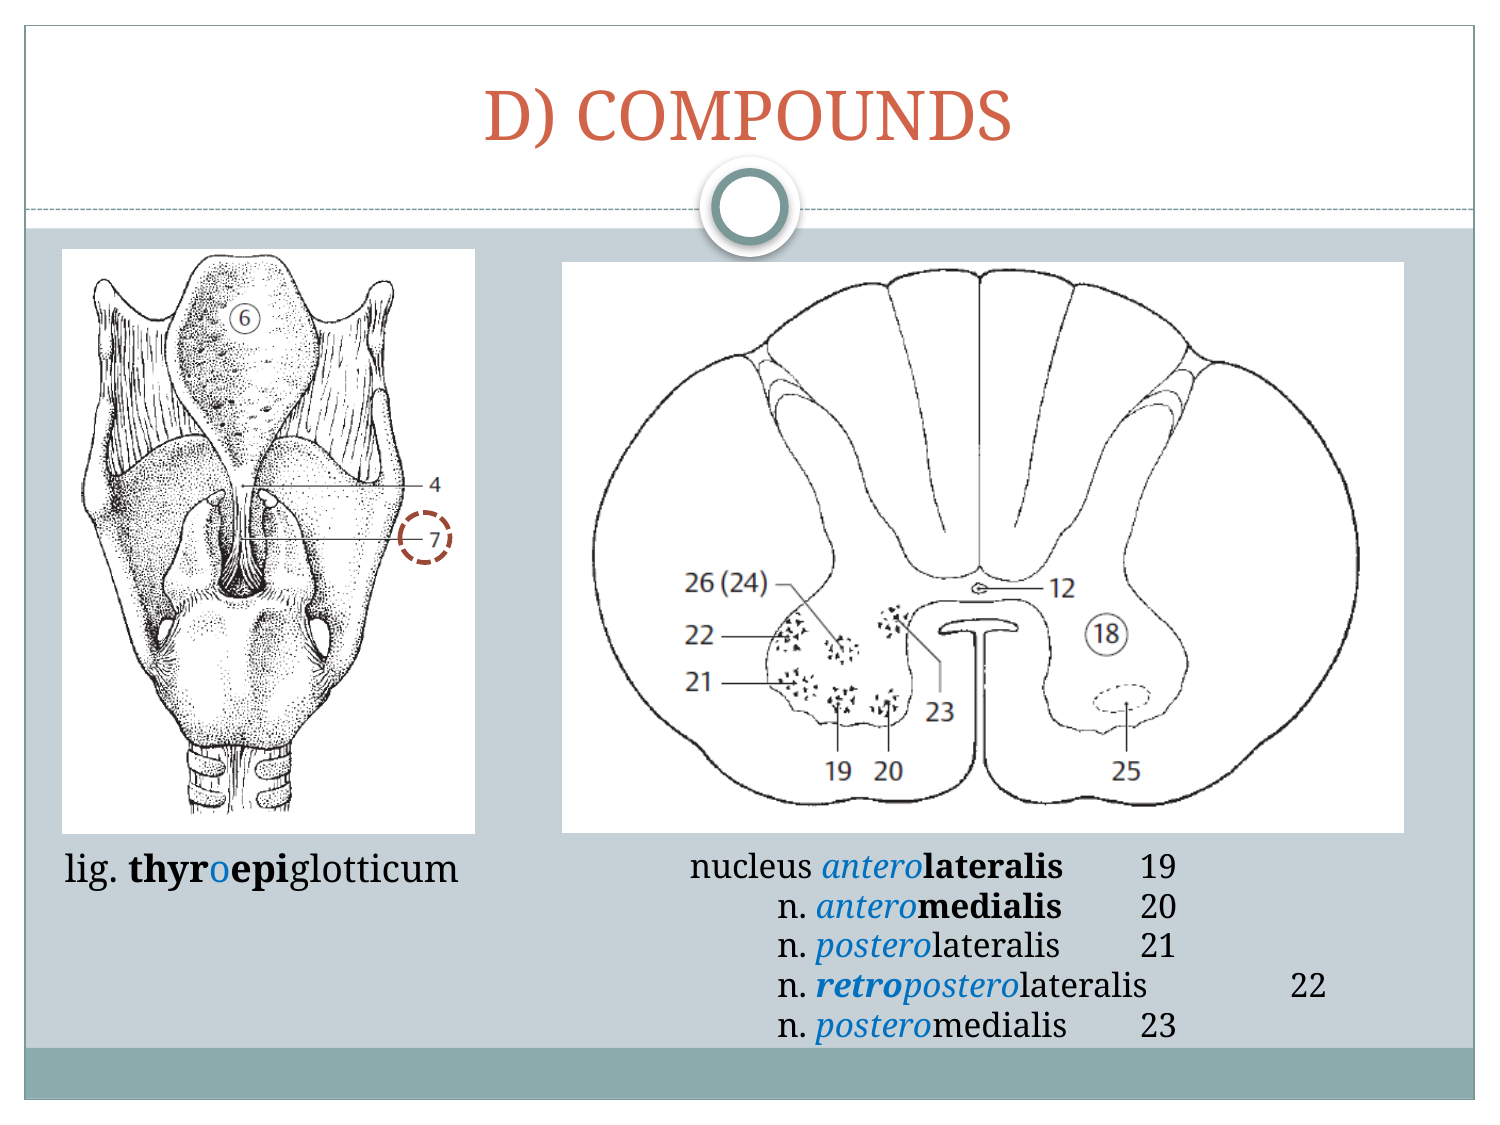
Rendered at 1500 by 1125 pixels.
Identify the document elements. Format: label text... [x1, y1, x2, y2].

picture [562, 262, 1404, 833]
text_box lig. thyroepiglotticum [50, 837, 475, 898]
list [62, 249, 476, 834]
title D) COMPOUNDS [49, 37, 1450, 162]
text_box nucleus anterolateralis 19 n. anteromedialis 20 n. posterolateralis 21 n. retroposterolateralis 22 n. posteromedialis 23 [674, 837, 1500, 1125]
